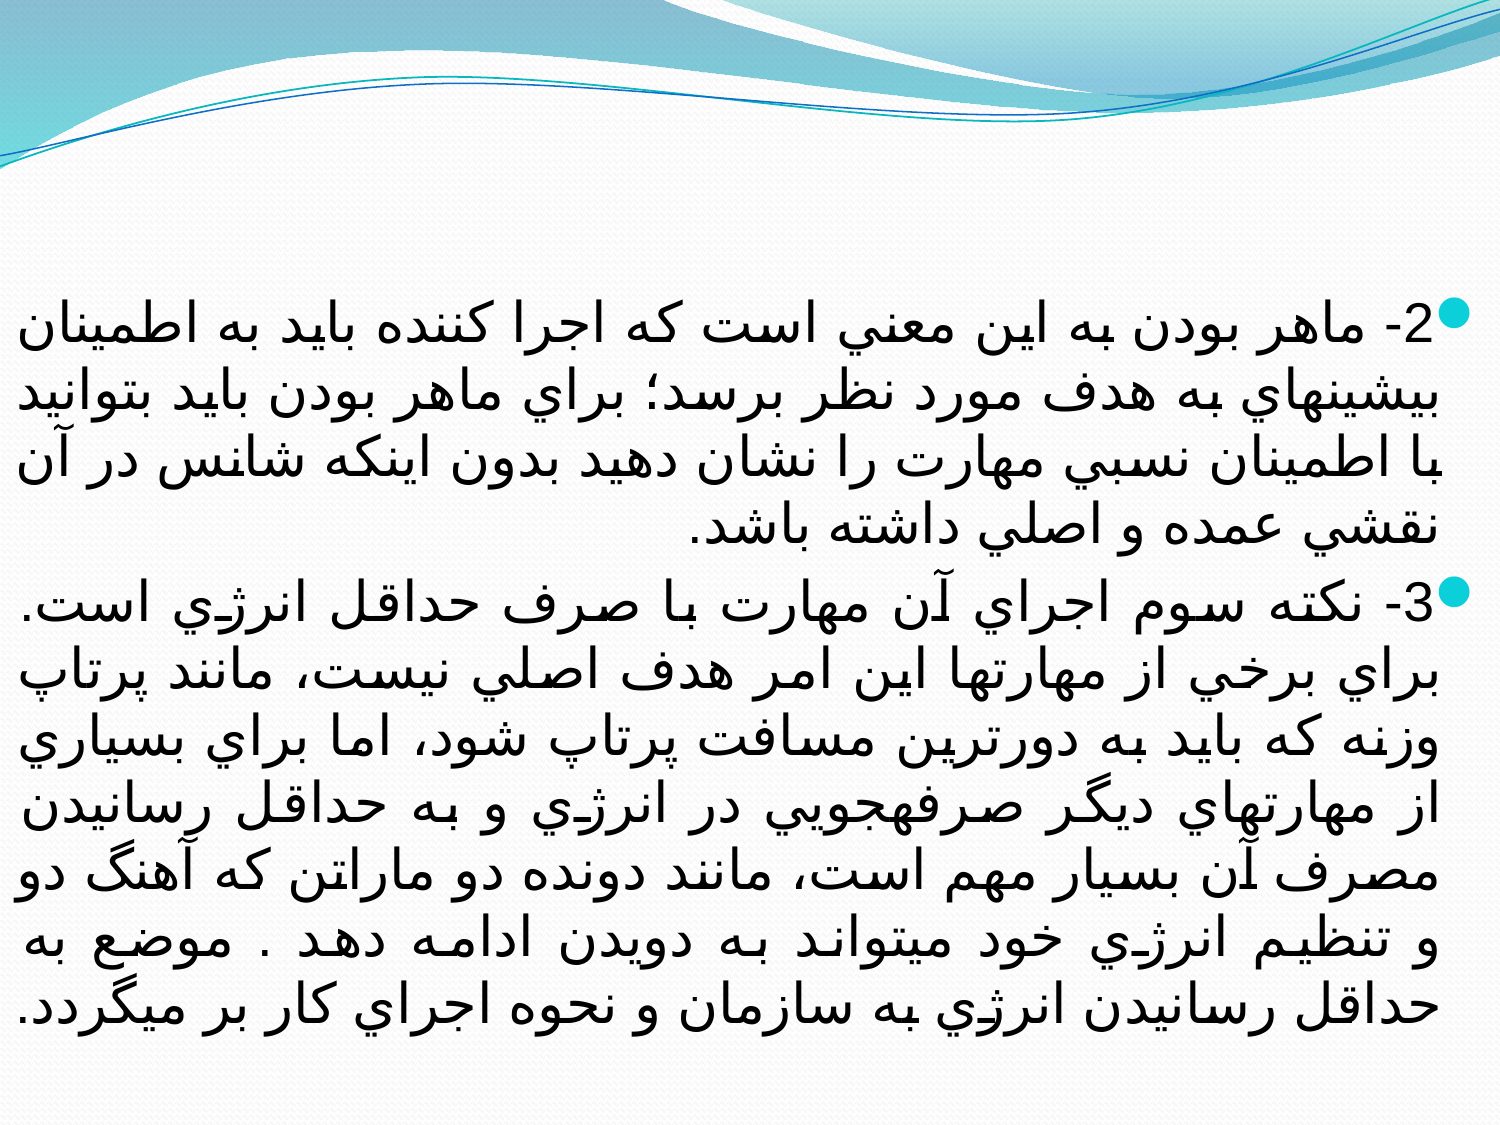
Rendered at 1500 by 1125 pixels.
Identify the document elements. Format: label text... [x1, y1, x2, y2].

list 2- ماهر بودن به اين معني است كه اجرا كننده بايد به اطمينان بيشينه­اي به هدف مورد نظر برسد؛ براي ماهر بودن بايد بتوانيد با اطمينان نسبي مهارت را نشان دهيد بدون اينكه شانس در آن نقشي عمده و اصلي داشته باشد. 3- نكته سوم اجراي آن مهارت با صرف حداقل انرژي است. براي برخي از مهارتها اين امر هدف اصلي نيست، مانند پرتاپ وزنه كه بايد به دورترين مسافت پرتاپ شود، اما براي بسياري از مهارتهاي ديگر صرفه­جويي در انرژي و به حداقل رسانيدن مصرف آن بسيار مهم است، مانند دونده دو ماراتن كه آهنگ دو و تنظيم انرژي خود مي‎تواند به دويدن ادامه دهد . موضع به حداقل رسانيدن انرژي به سازمان و نحوه اجراي كار بر مي‎گردد. [0, 278, 1500, 1071]
